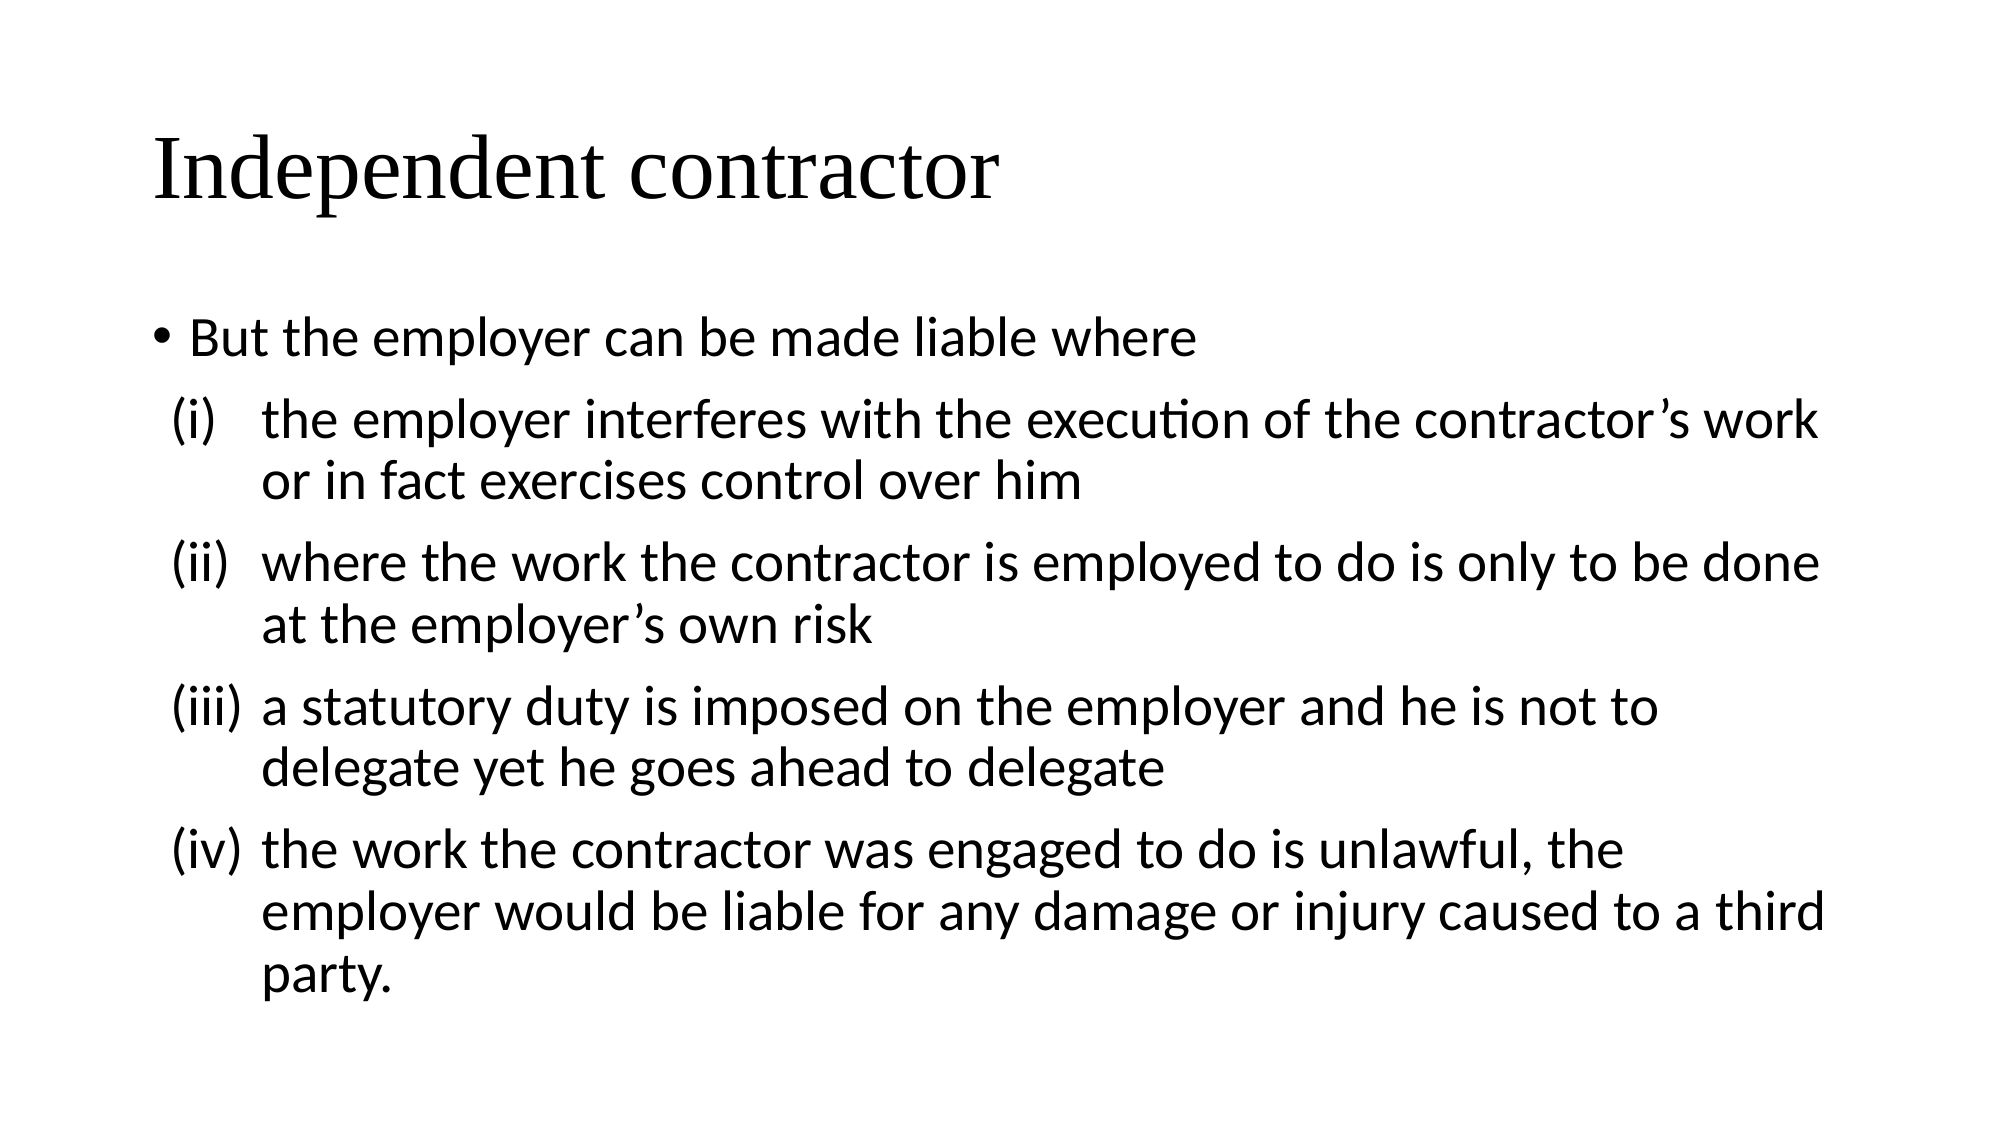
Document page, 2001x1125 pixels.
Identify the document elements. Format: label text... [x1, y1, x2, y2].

title Independent contractor [137, 59, 1863, 278]
list But the employer can be made liable where the employer interferes with the execution of the contractor’s work or in fact exercises control over him where the work the contractor is employed to do is only to be done at the employer’s own risk a statutory duty is imposed on the employer and he is not to delegate yet he goes ahead to delegate the work the contractor was engaged to do is unlawful, the employer would be liable for any damage or injury caused to a third party. [137, 299, 1863, 1014]
